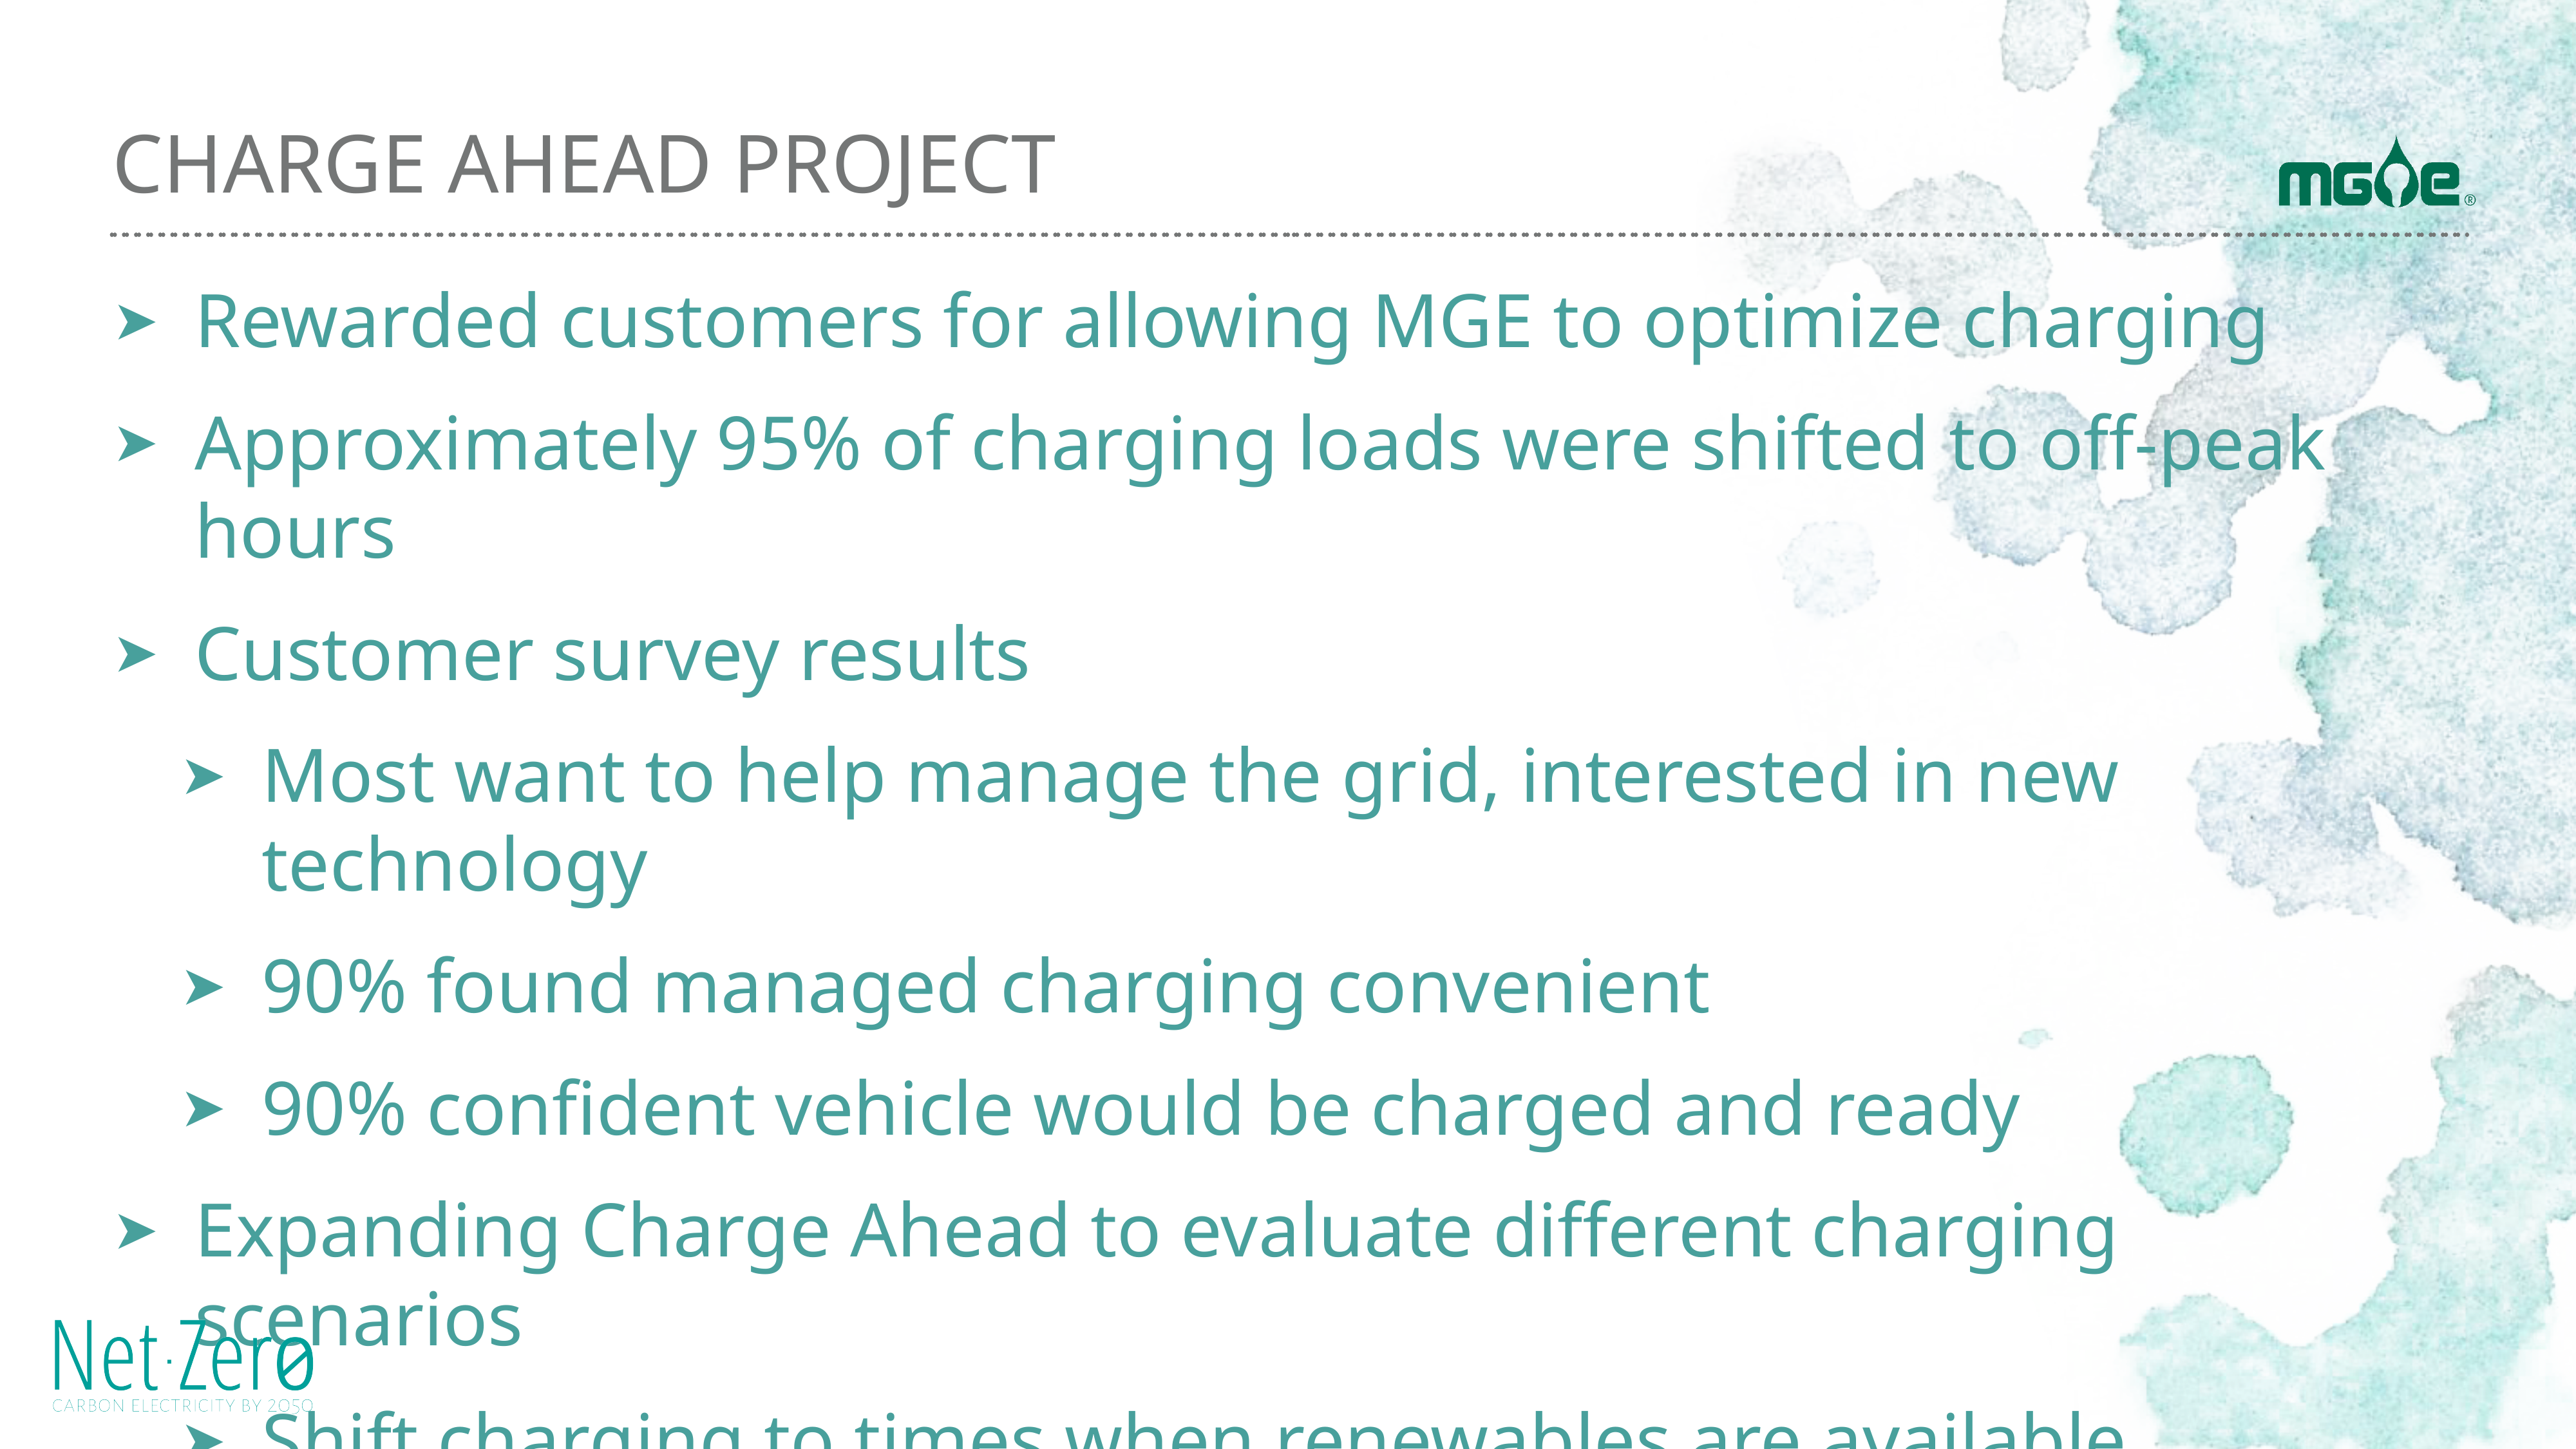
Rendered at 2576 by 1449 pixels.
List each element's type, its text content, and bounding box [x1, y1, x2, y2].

title Charge Ahead project [107, 107, 2469, 215]
list Rewarded customers for allowing MGE to optimize charging Approximately 95% of charging loads were shifted to off-peak hours Customer survey results Most want to help manage the grid, interested in new technology 90% found managed charging convenient 90% confident vehicle would be charged and ready Expanding Charge Ahead to evaluate different charging scenarios Shift charging to times when renewables are available [107, 268, 2469, 1449]
list [107, 232, 2470, 237]
picture [22, 1291, 338, 1437]
picture [1696, 0, 2576, 1449]
